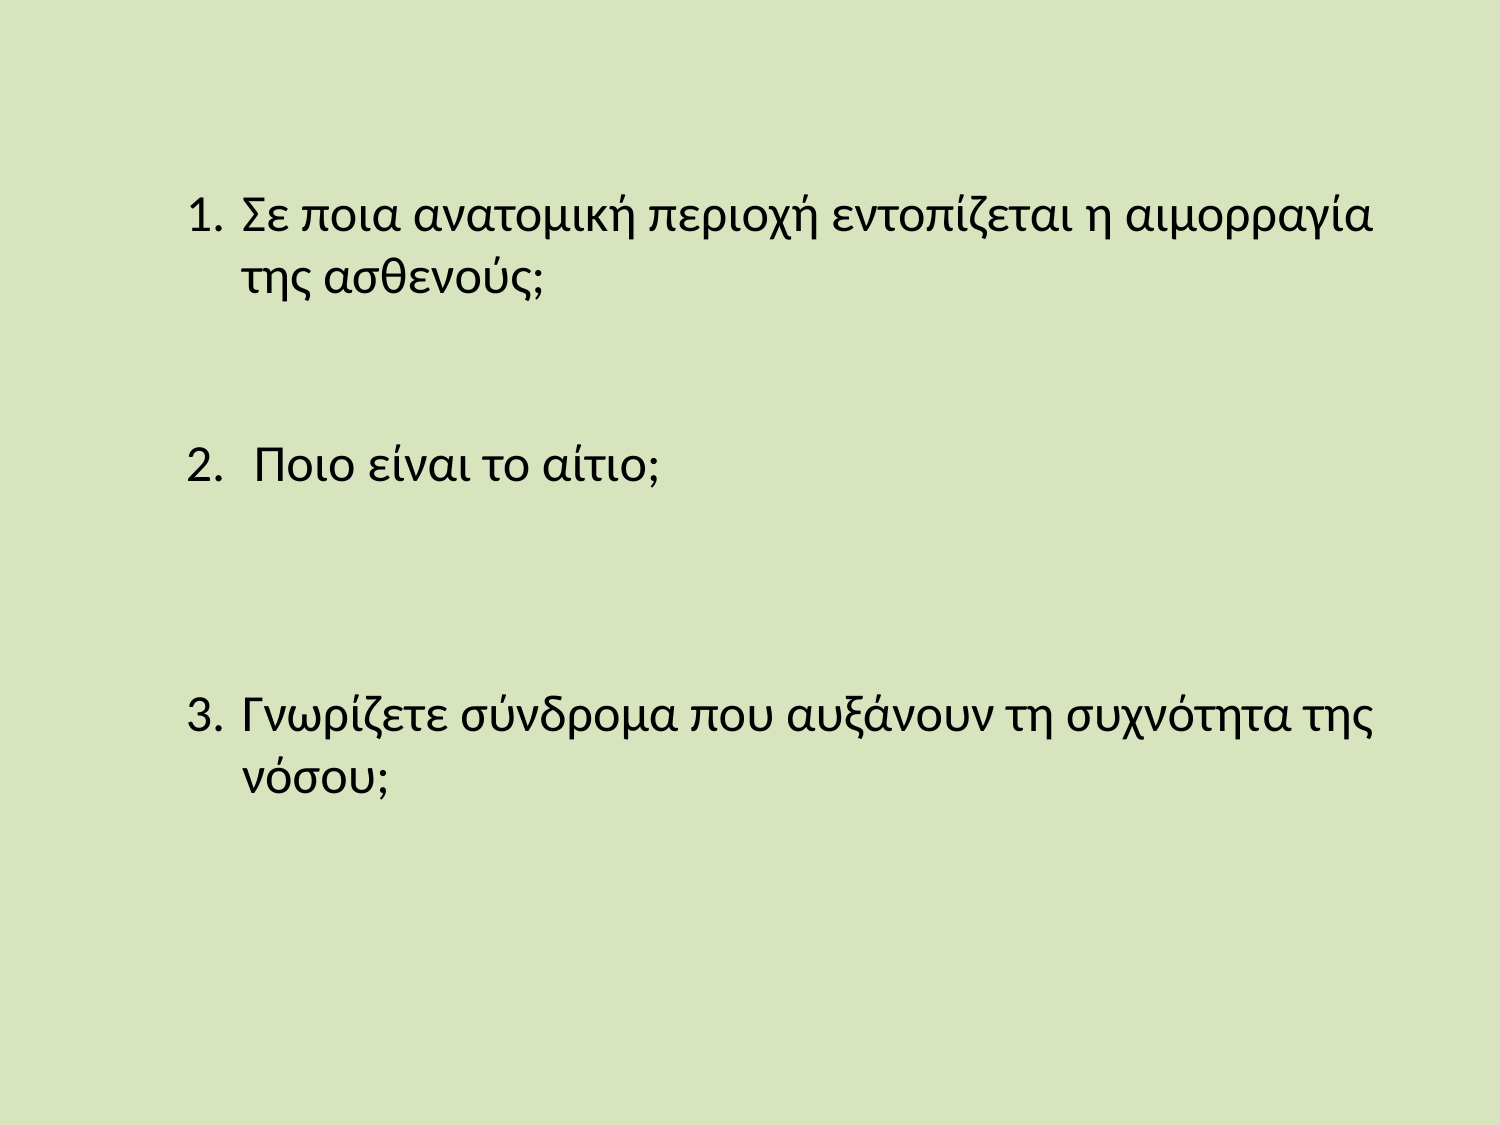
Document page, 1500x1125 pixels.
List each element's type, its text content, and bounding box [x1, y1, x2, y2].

text_box Σε ποια ανατομική περιοχή εντοπίζεται η αιμορραγία της ασθενούς; Ποιο είναι το αίτιο; Γνωρίζετε σύνδρομα που αυξάνουν τη συχνότητα της νόσου; [171, 172, 1424, 937]
